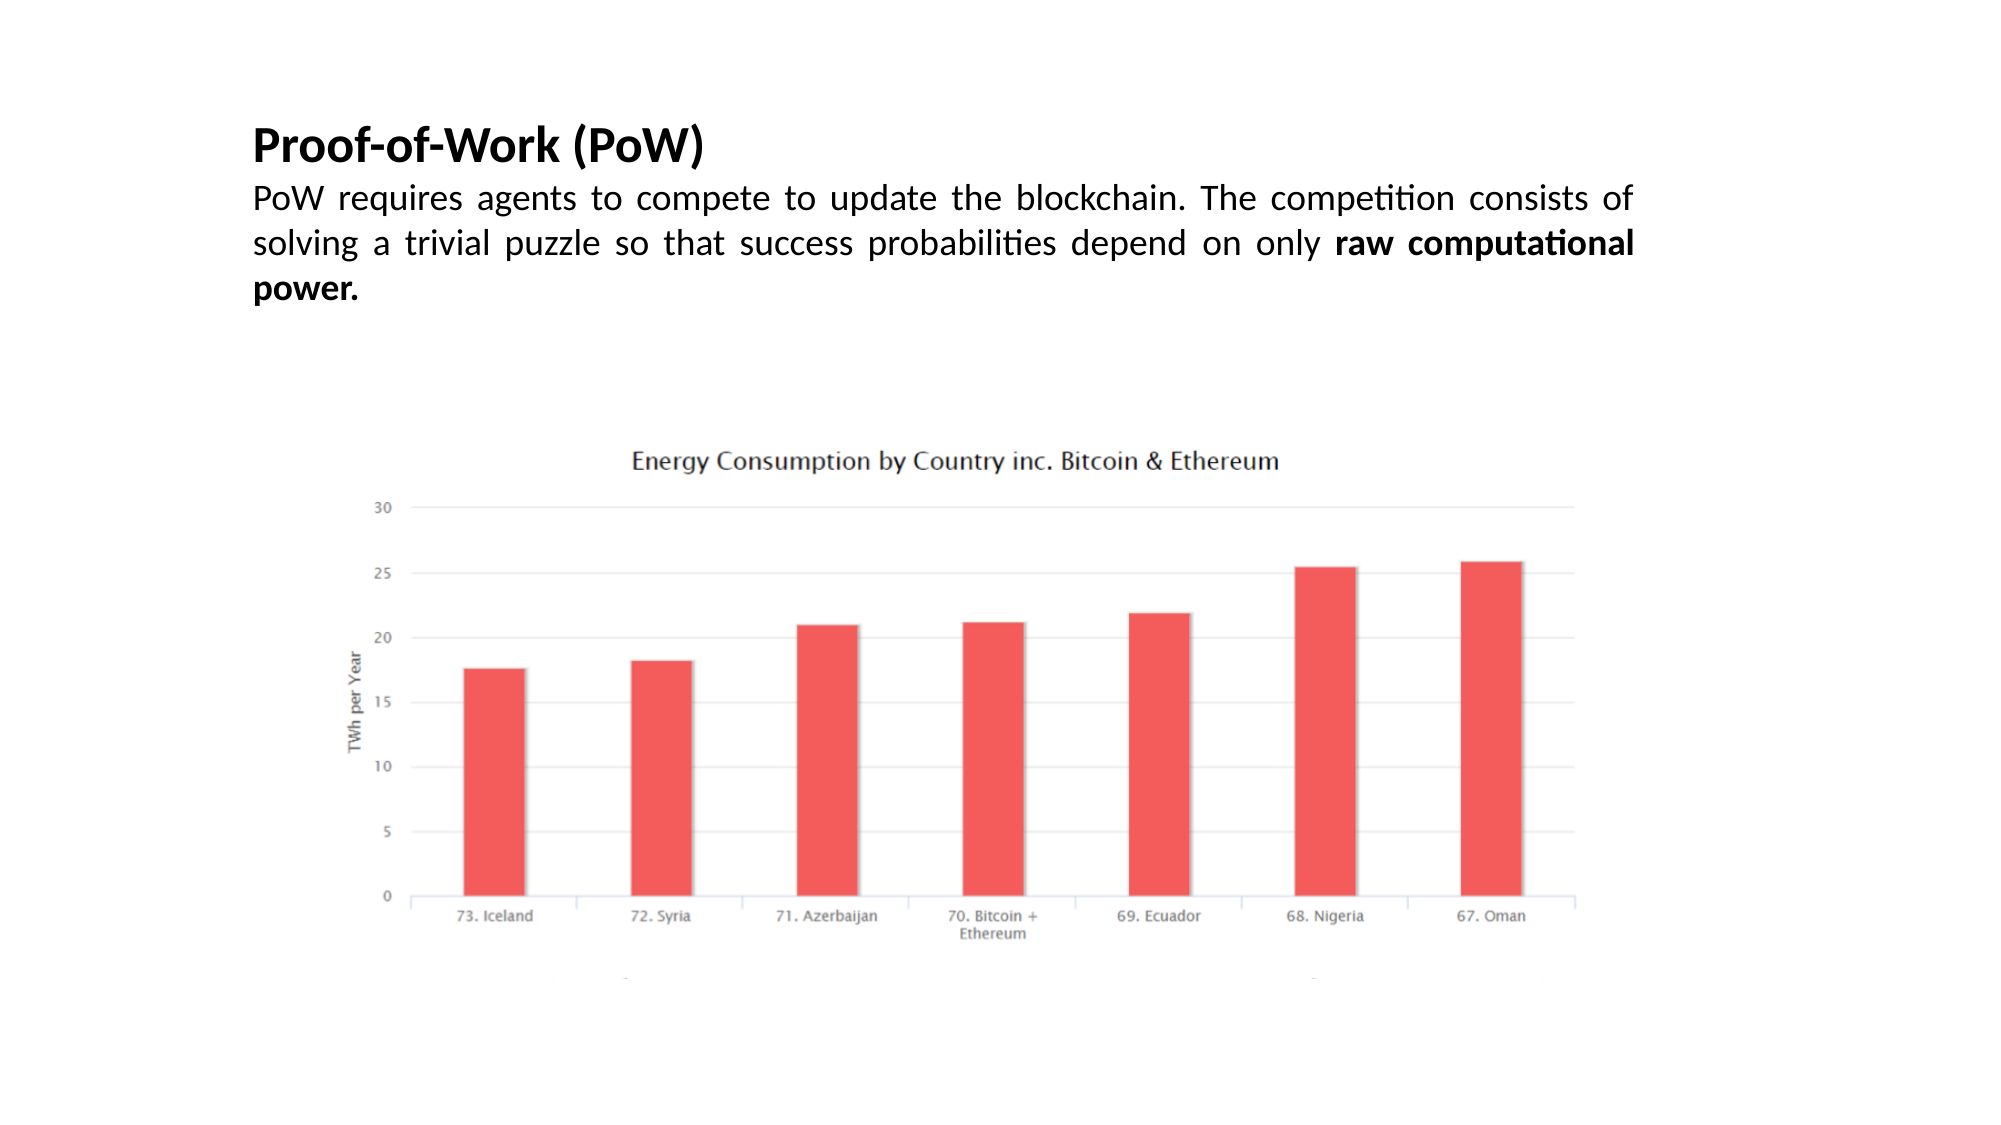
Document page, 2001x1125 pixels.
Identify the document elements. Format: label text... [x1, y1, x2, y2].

picture [302, 421, 1612, 979]
text_box Proof-of-Work (PoW) PoW requires agents to compete to update the blockchain. The competition consists of solving a trivial puzzle so that success probabilities depend on only raw computational power. [238, 102, 1650, 316]
